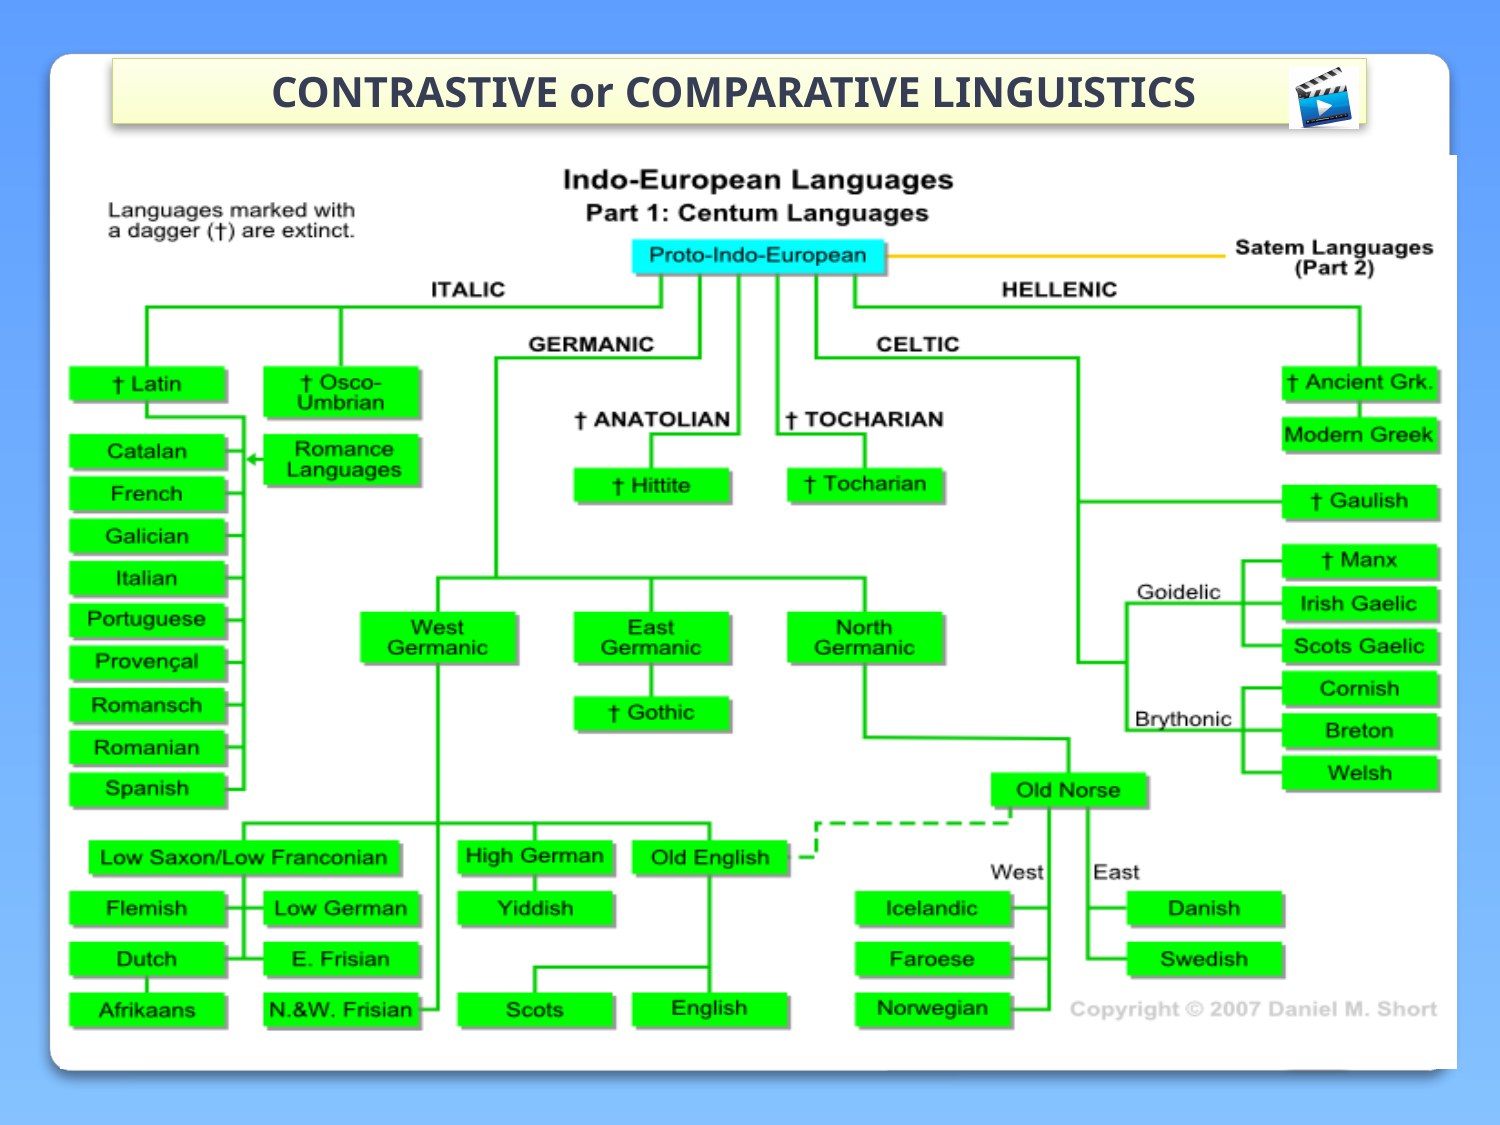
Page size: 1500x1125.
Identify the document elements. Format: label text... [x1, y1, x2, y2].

text_box CONTRASTIVE or COMPARATIVE LINGUISTICS [112, 58, 1367, 124]
picture [60, 154, 1457, 1069]
picture [1288, 66, 1360, 129]
